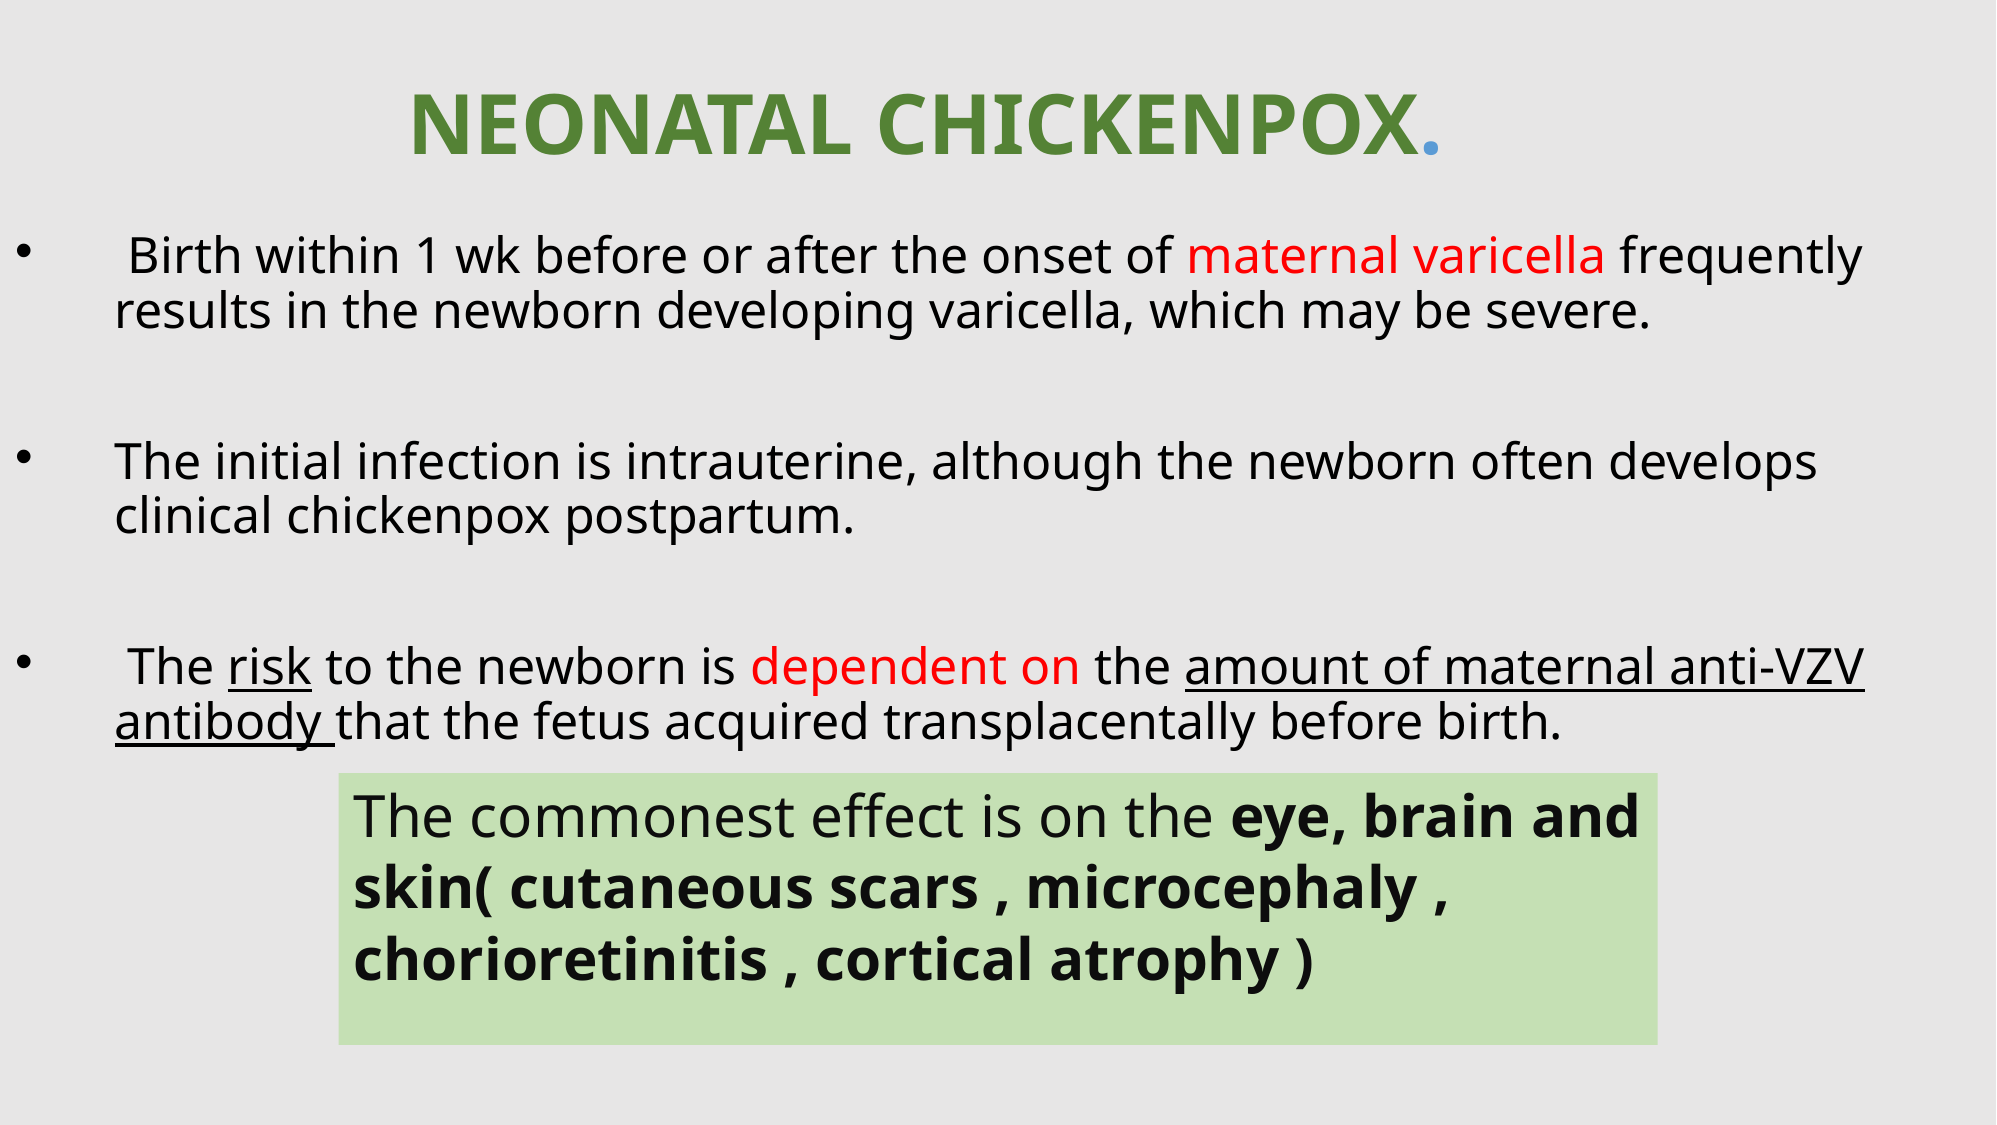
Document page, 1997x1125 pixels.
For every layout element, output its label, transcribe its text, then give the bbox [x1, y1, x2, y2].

text_box NEONATAL CHICKENPOX. [217, 21, 1633, 222]
text_box The commonest effect is on the eye, brain and skin( cutaneous scars , microcephaly , chorioretinitis , cortical atrophy ) [338, 773, 1658, 1045]
list Birth within 1 wk before or after the onset of maternal varicella frequently results in the newborn developing varicella, which may be severe. The initial infection is intrauterine, although the newborn often develops clinical chickenpox postpartum. The risk to the newborn is dependent on the amount of maternal anti-VZV antibody that the fetus acquired transplacentally before birth. [0, 222, 1980, 1007]
